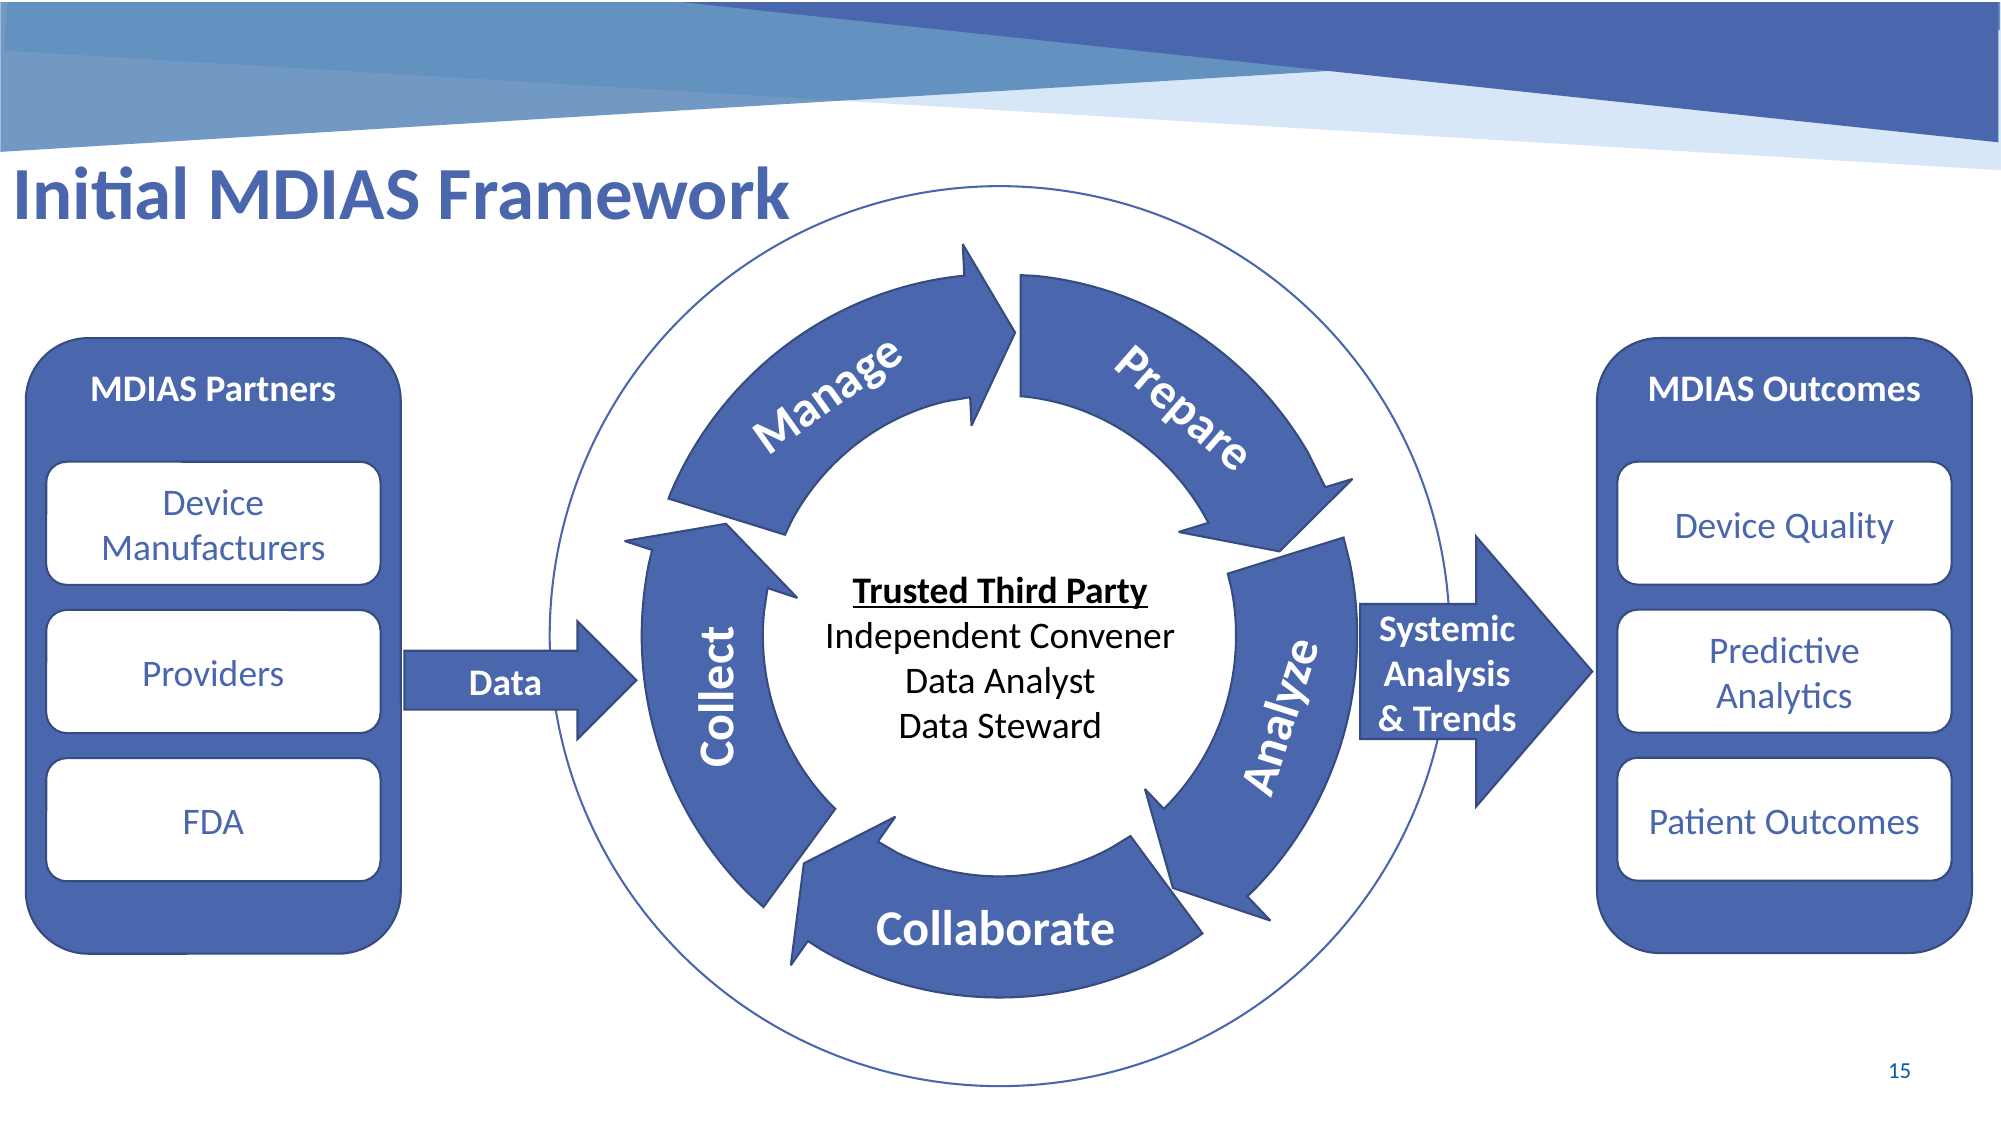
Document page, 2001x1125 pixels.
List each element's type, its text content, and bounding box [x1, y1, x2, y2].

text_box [549, 186, 1454, 1087]
text_box Initial MDIAS Framework [0, 147, 826, 244]
text_box Data [403, 649, 549, 711]
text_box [1596, 337, 1972, 954]
text_box Systemic Analysis & Trends [1454, 533, 1594, 810]
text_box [25, 338, 401, 954]
